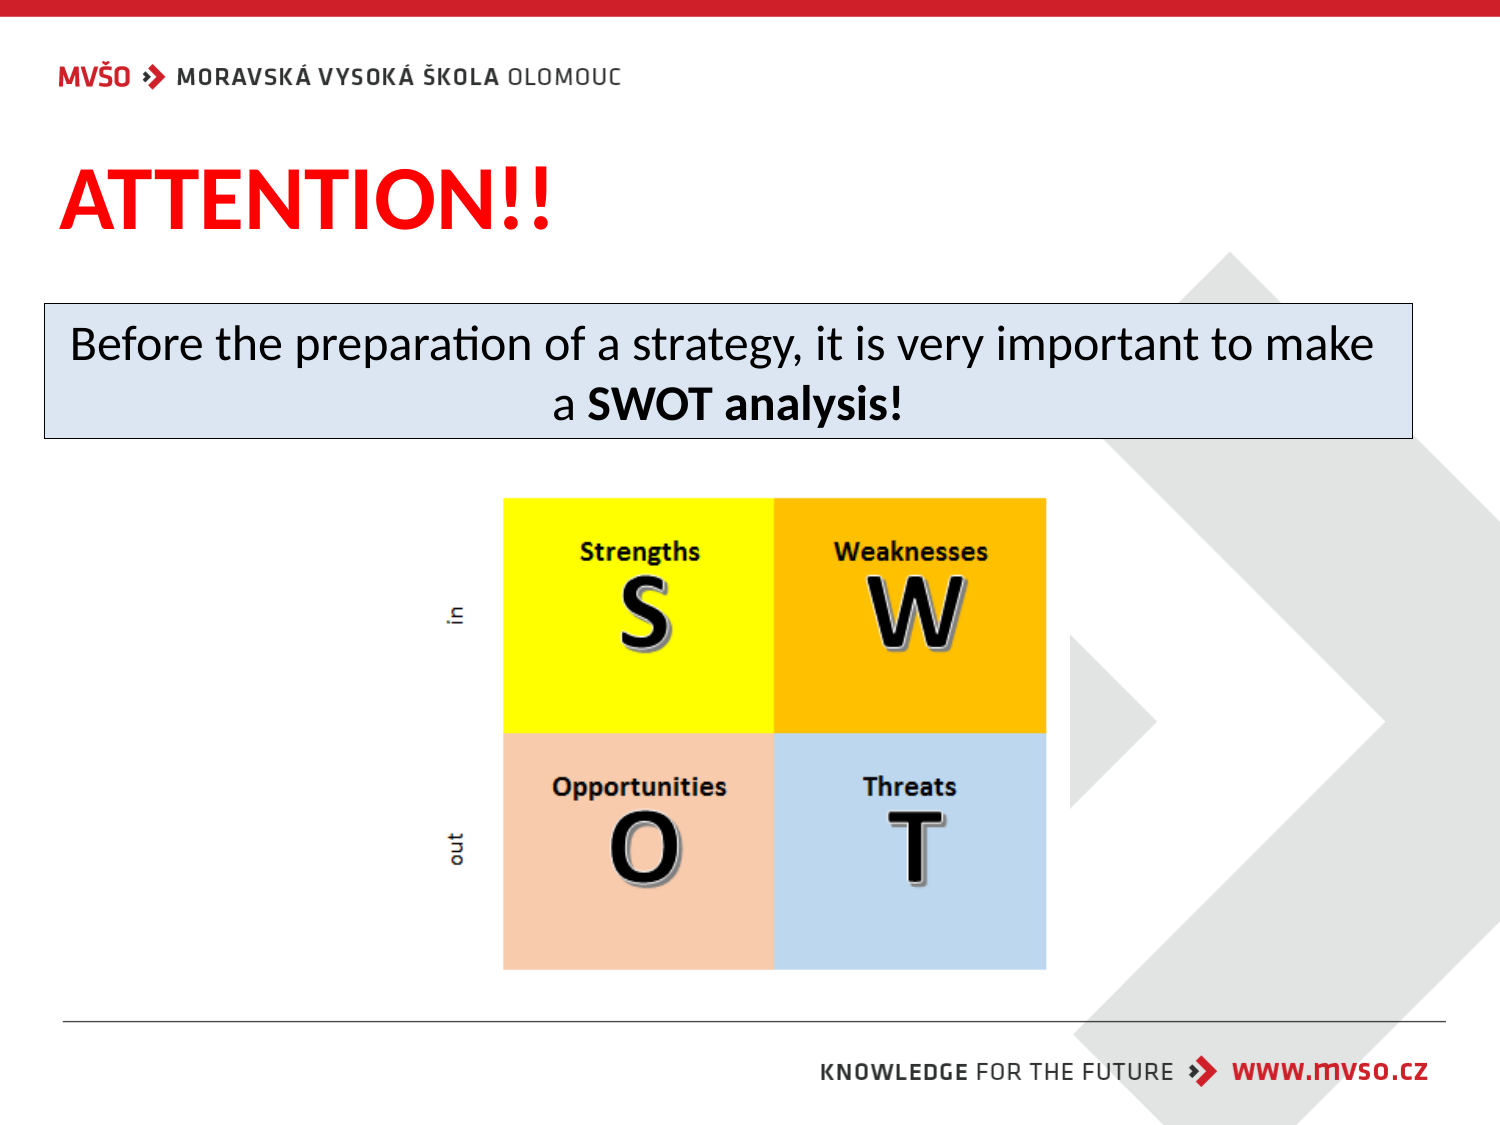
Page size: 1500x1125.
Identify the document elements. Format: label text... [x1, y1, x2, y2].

text_box [44, 234, 1476, 669]
picture [0, 0, 1500, 1125]
text_box Before the preparation of a strategy, it is very important to make a SWOT analysis! [44, 303, 1413, 439]
text_box ATTENTION!! [44, 130, 1500, 396]
